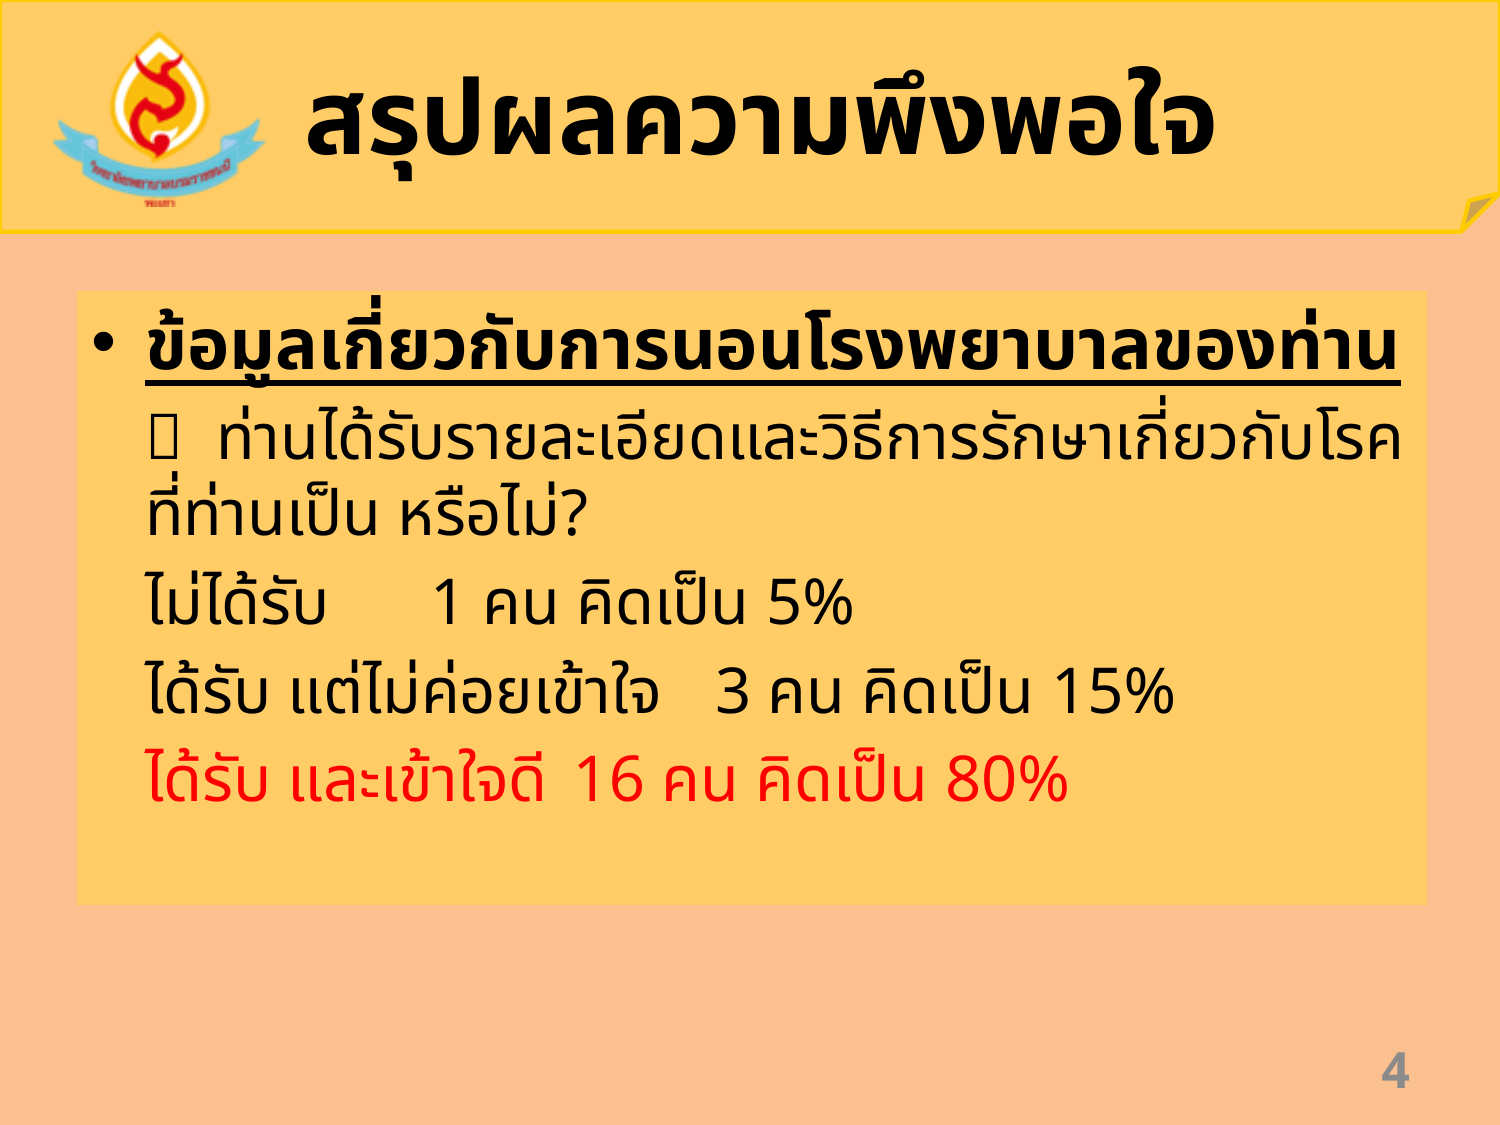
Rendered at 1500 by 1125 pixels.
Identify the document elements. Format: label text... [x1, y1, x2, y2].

slide_number 4 [1074, 1042, 1425, 1103]
picture [53, 31, 266, 207]
list ข้อมูลเกี่ยวกับการนอนโรงพยาบาลของท่าน  ท่านได้รับรายละเอียดและวิธีการรักษาเกี่ยวกับโรคที่ท่านเป็น หรือไม่? ไม่ได้รับ 1 คน คิดเป็น 5% ได้รับ แต่ไม่ค่อยเข้าใจ 3 คน คิดเป็น 15% ได้รับ และเข้าใจดี 16 คน คิดเป็น 80% [76, 290, 1427, 905]
title สรุปผลความพึงพอใจ [289, 19, 1500, 207]
